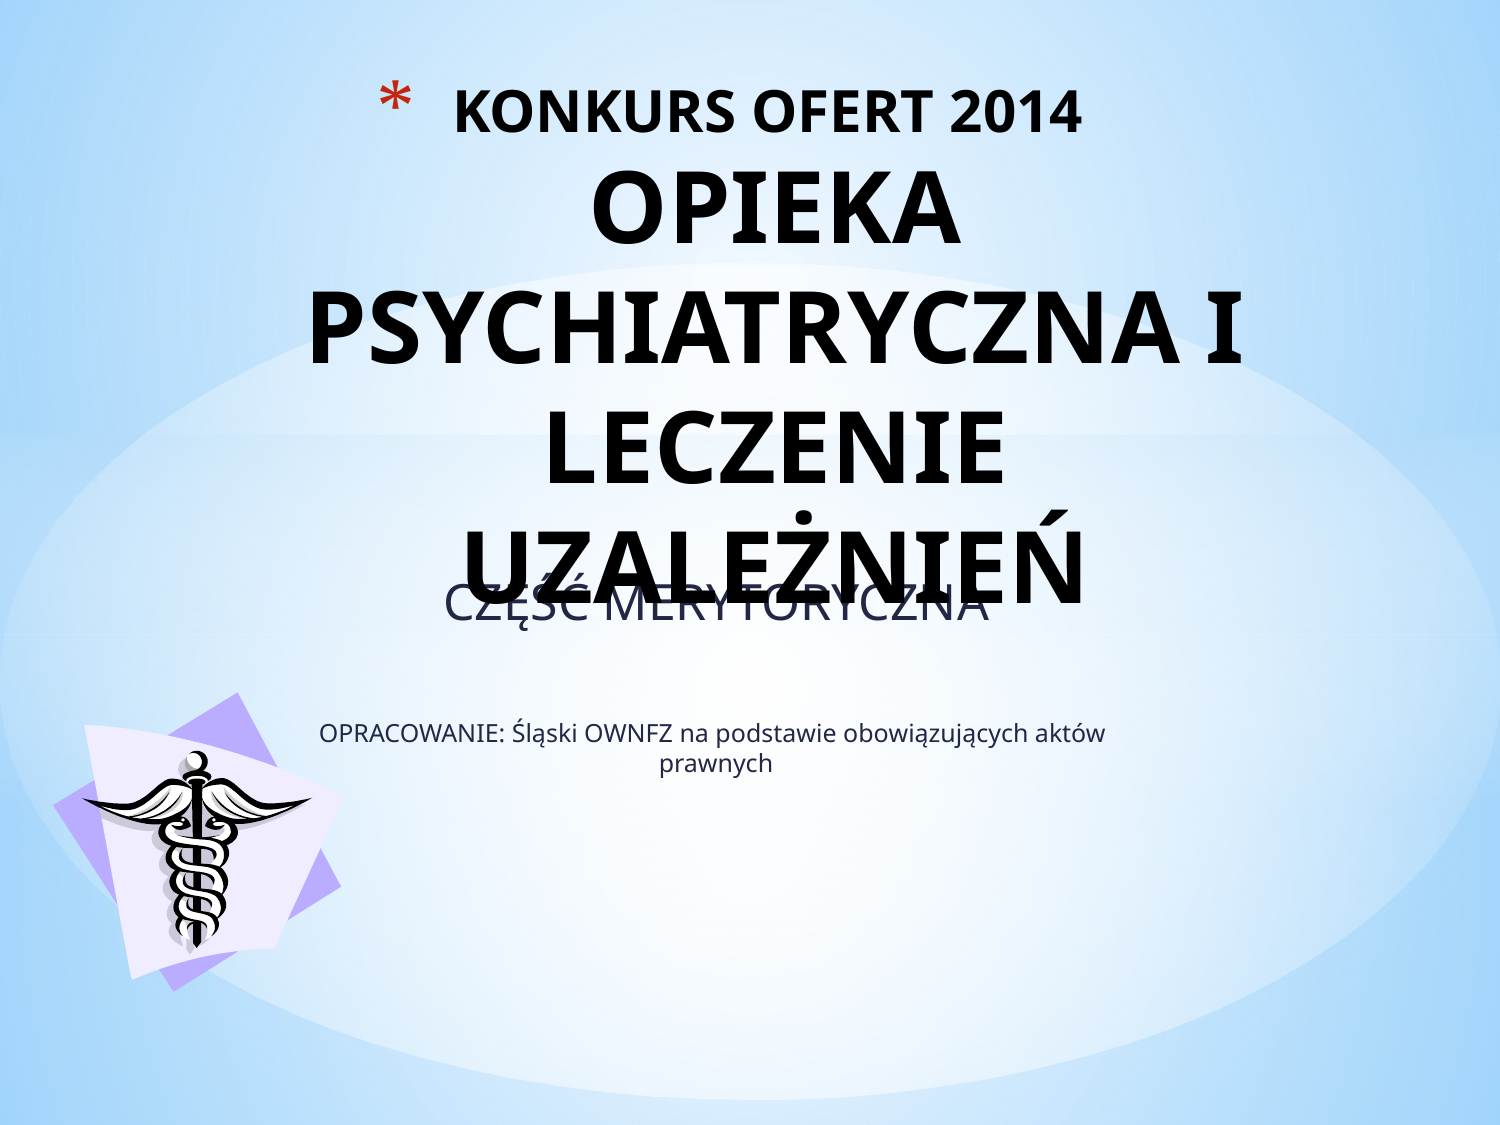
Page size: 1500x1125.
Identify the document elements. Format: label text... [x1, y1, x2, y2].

title KONKURS OFERT 2014 OPIEKA PSYCHIATRYCZNA I LECZENIE UZALEŻNIEŃ [134, 66, 1312, 539]
picture [52, 692, 345, 992]
subtitle CZĘŚĆ MERYTORYCZNA OPRACOWANIE: Śląski OWNFZ na podstawie obowiązujących aktów prawnych [253, 562, 1179, 882]
